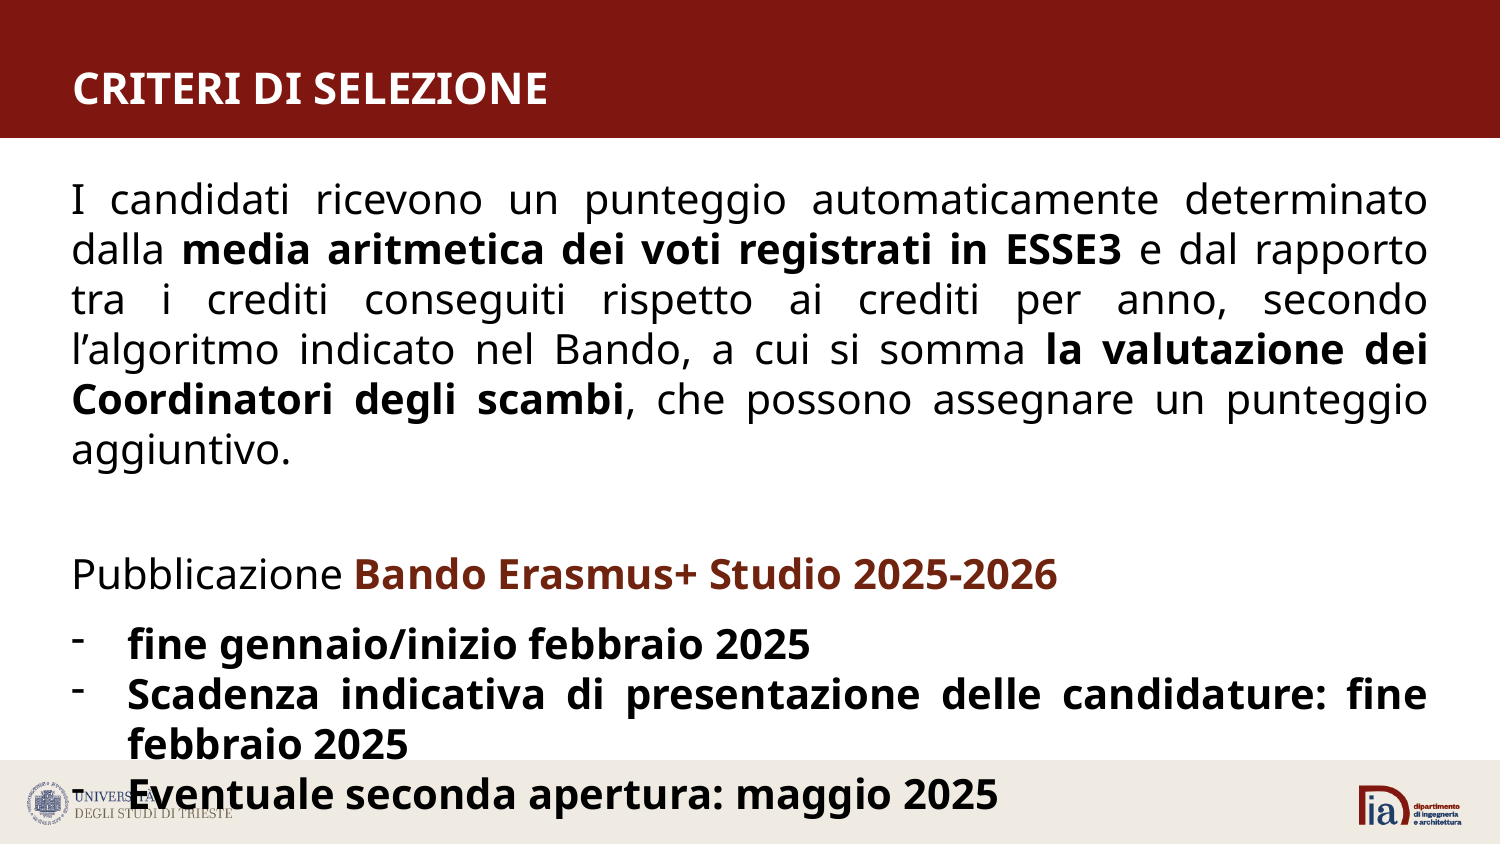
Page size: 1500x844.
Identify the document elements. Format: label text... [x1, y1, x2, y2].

text_box I candidati ricevono un punteggio automaticamente determinato dalla media aritmetica dei voti registrati in ESSE3 e dal rapporto tra i crediti conseguiti rispetto ai crediti per anno, secondo l’algoritmo indicato nel Bando, a cui si somma la valutazione dei Coordinatori degli scambi, che possono assegnare un punteggio aggiuntivo. Pubblicazione Bando Erasmus+ Studio 2025-2026 fine gennaio/inizio febbraio 2025 Scadenza indicativa di presentazione delle candidature: fine febbraio 2025 Eventuale seconda apertura: maggio 2025 [56, 165, 1444, 826]
picture [0, 0, 1500, 844]
